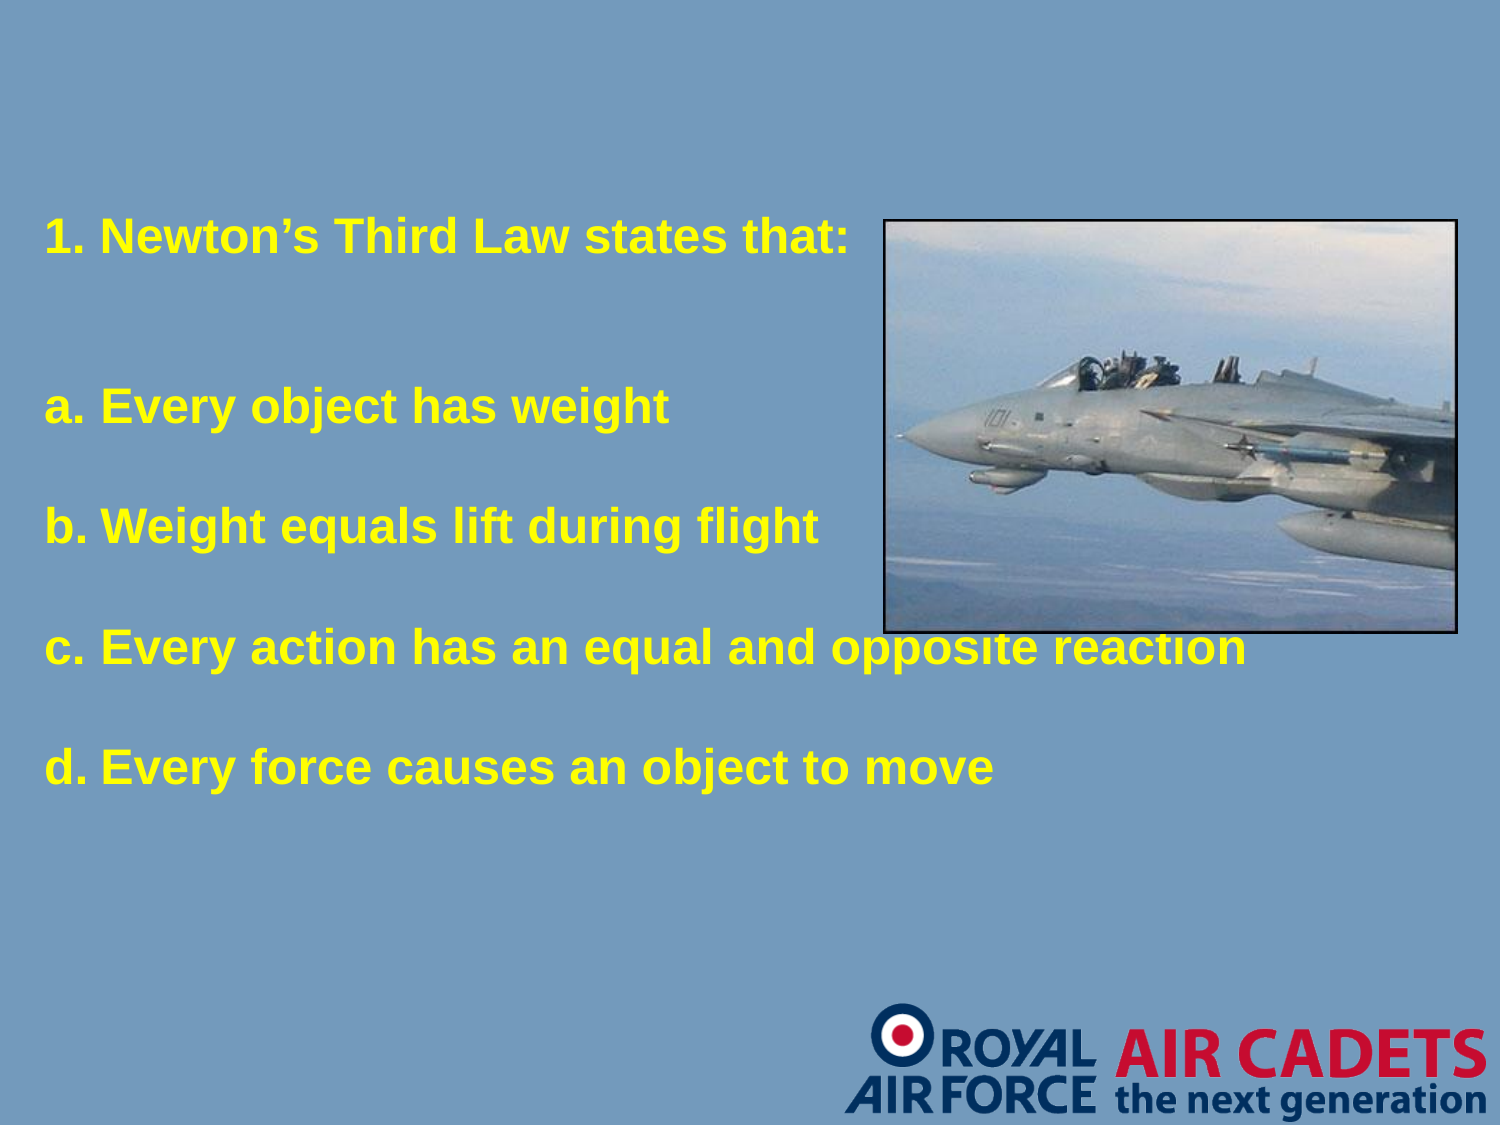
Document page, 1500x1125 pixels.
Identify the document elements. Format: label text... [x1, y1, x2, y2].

picture [883, 219, 1458, 634]
text_box 1. Newton’s Third Law states that: Every object has weight Weight equals lift during flight Every action has an equal and opposite reaction Every force causes an object to move [29, 196, 1424, 802]
picture [844, 1003, 1486, 1122]
